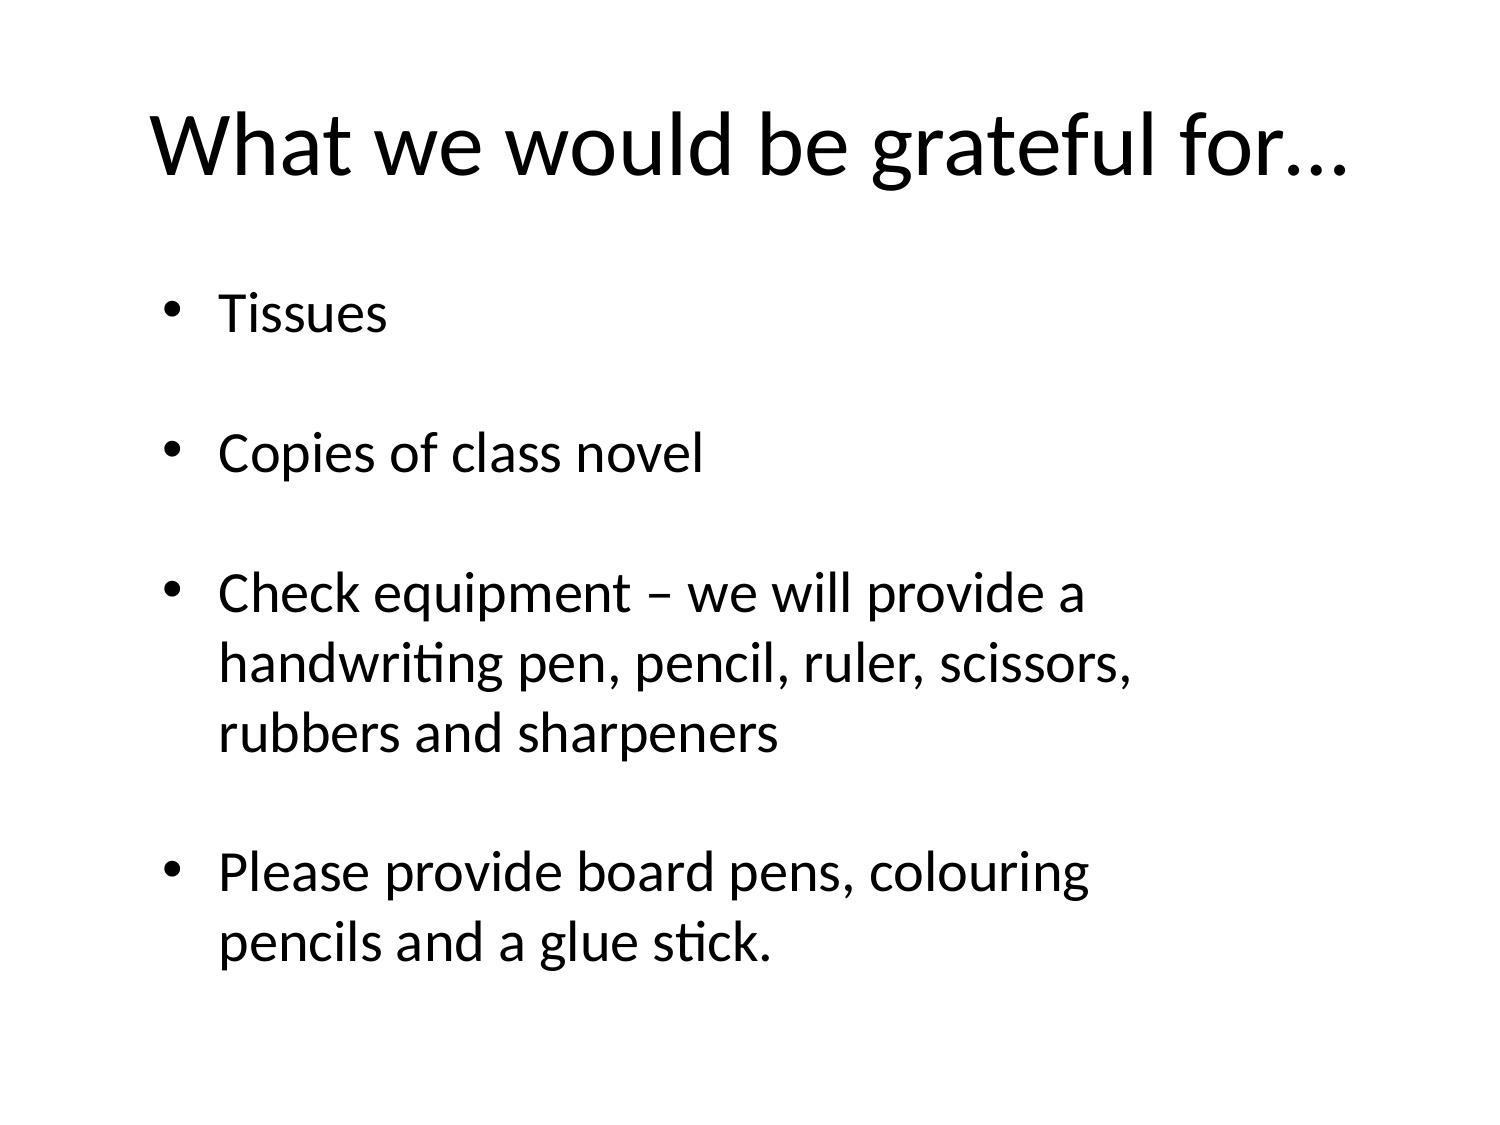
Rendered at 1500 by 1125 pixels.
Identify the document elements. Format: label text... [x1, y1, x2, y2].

list Tissues Copies of class novel Check equipment – we will provide a handwriting pen, pencil, ruler, scissors, rubbers and sharpeners Please provide board pens, colouring pencils and a glue stick. [147, 196, 1247, 811]
title What we would be grateful for… [75, 45, 1425, 233]
